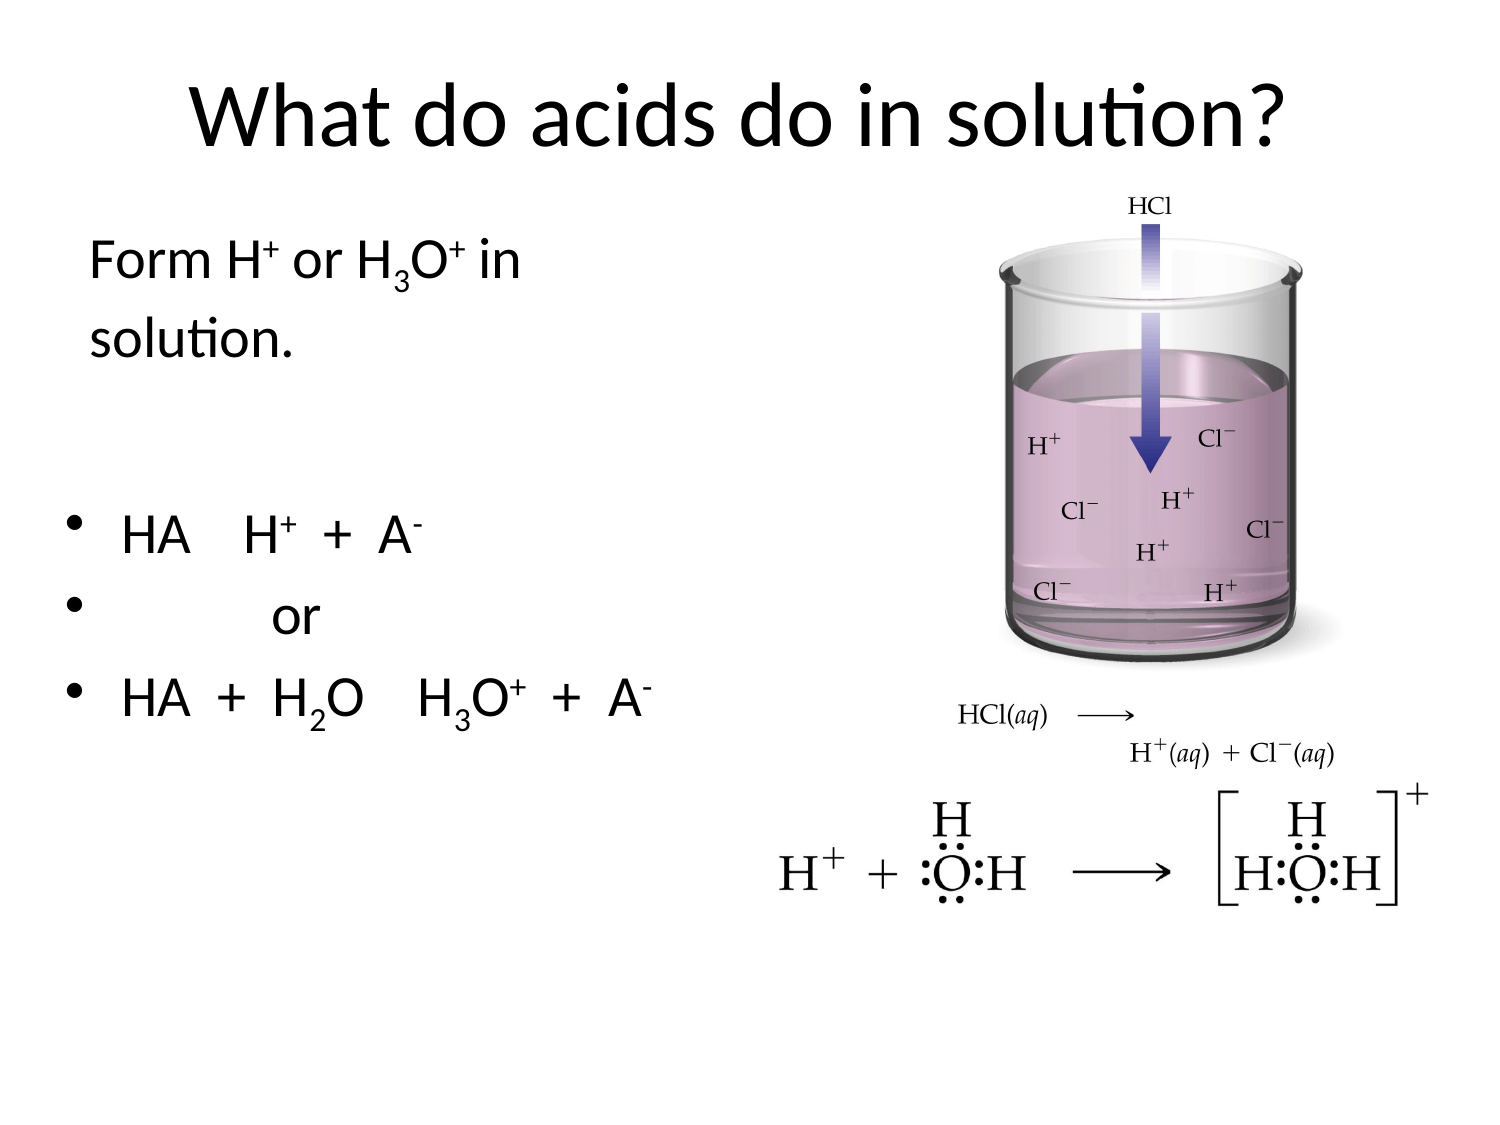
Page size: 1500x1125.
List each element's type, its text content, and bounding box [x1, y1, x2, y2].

text_box Form H+ or H3O+ in solution. [74, 212, 738, 377]
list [949, 187, 1343, 773]
title What do acids do in solution? [75, 45, 1425, 175]
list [774, 774, 1438, 919]
